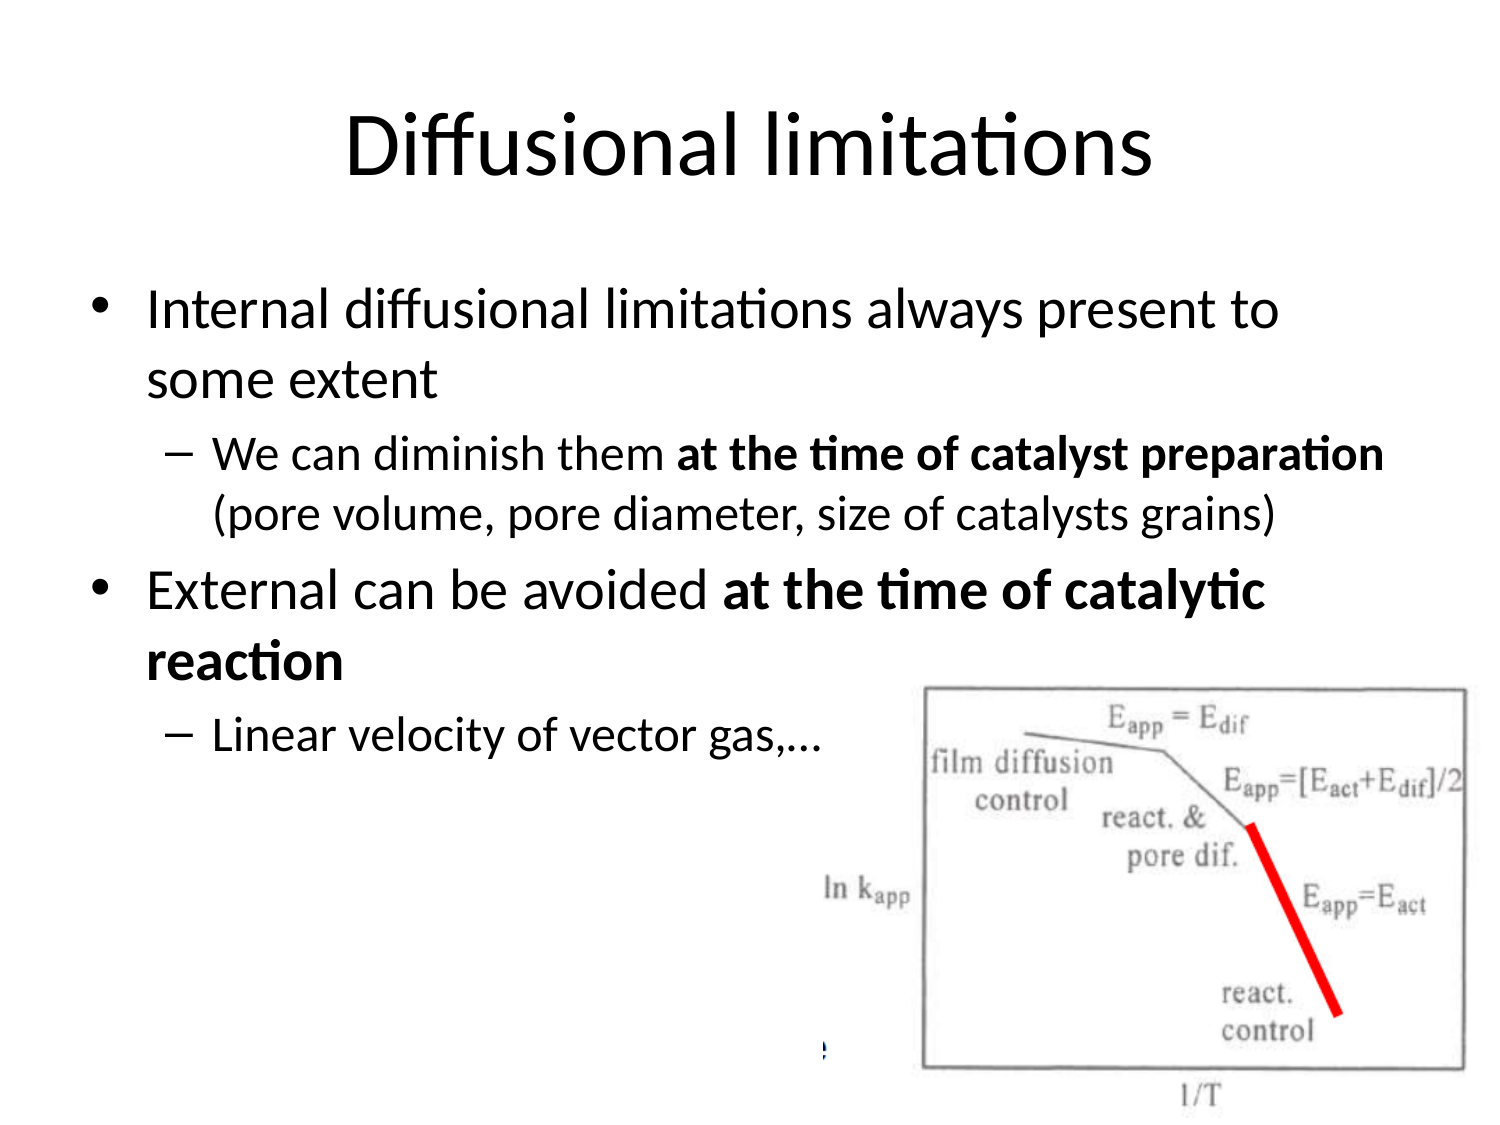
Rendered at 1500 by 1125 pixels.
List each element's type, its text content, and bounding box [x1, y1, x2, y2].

picture [823, 643, 1495, 1118]
list Internal diffusional limitations always present to some extent We can diminish them at the time of catalyst preparation (pore volume, pore diameter, size of catalysts grains) External can be avoided at the time of catalytic reaction Linear velocity of vector gas,… [75, 262, 1425, 1005]
title Diffusional limitations [75, 45, 1425, 233]
